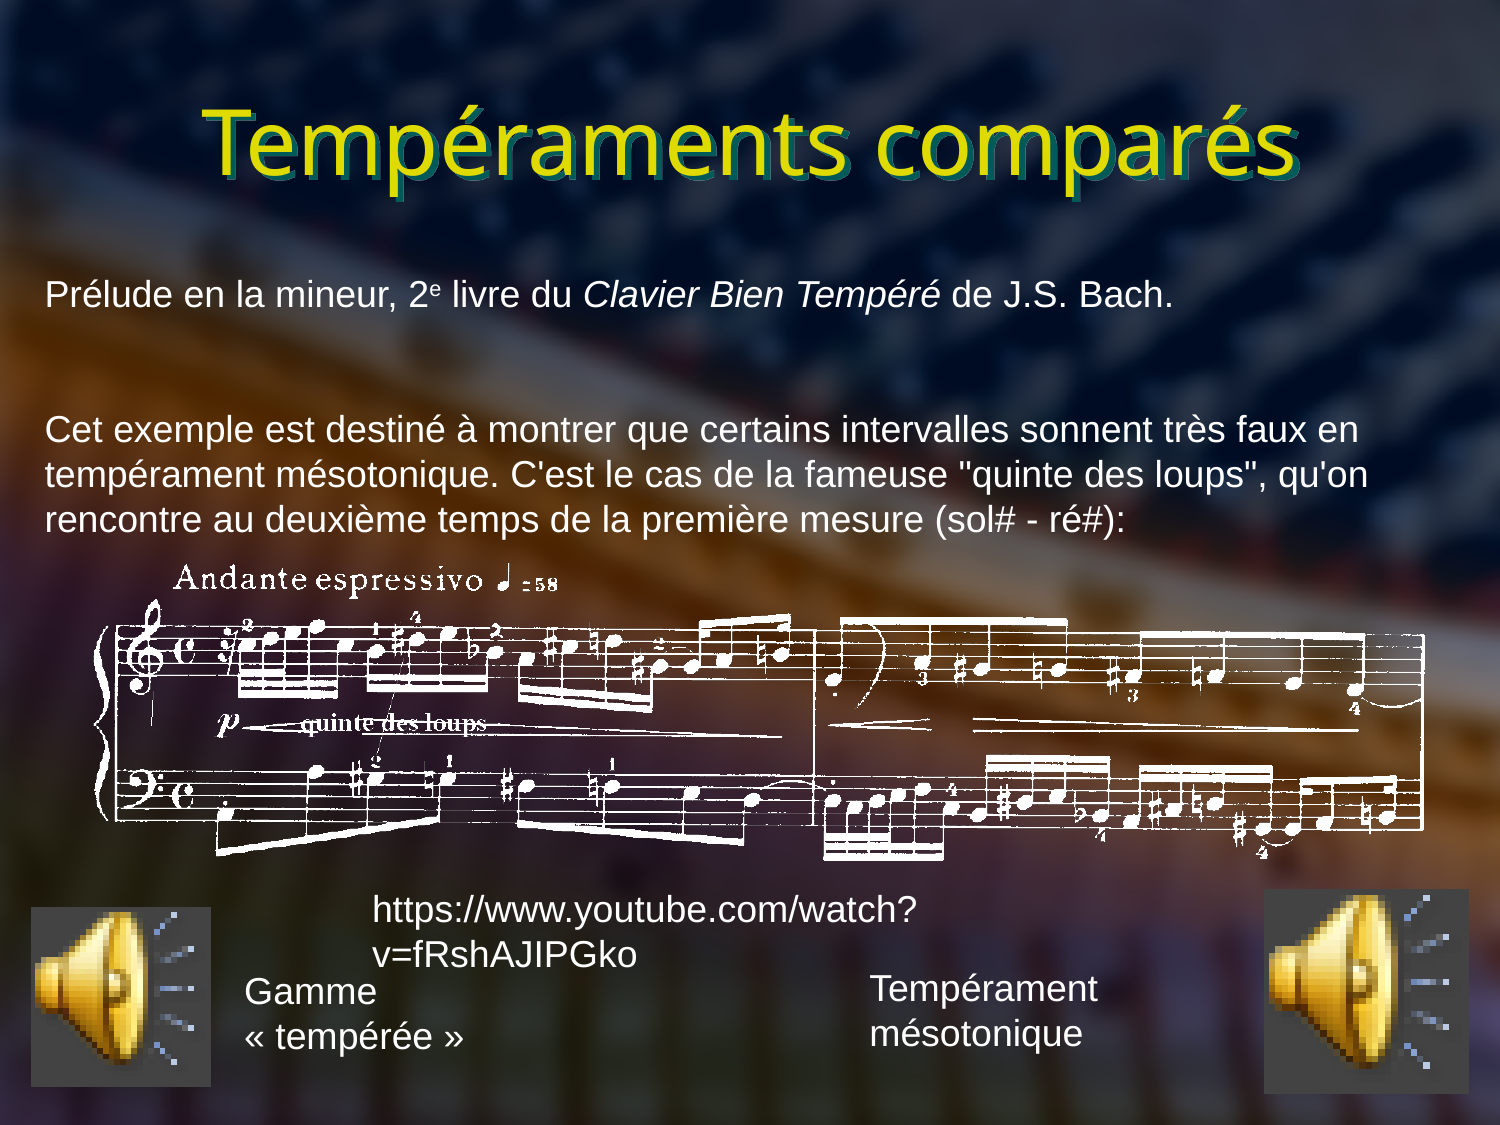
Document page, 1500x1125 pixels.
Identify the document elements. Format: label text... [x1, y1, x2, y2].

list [84, 554, 1435, 872]
title Tempéraments comparés [75, 45, 1425, 233]
text_box https://www.youtube.com/watch?v=fRshAJIPGko [357, 877, 1117, 983]
picture [0, 0, 1500, 1125]
text_box Gamme « tempérée » [229, 959, 544, 1065]
text_box Tempérament mésotonique [854, 956, 1248, 1061]
text_box Prélude en la mineur, 2e livre du Clavier Bien Tempéré de J.S. Bach. Cet exemple est destiné à montrer que certains intervalles sonnent très faux en tempérament mésotonique. C'est le cas de la fameuse "quinte des loups", qu'on rencontre au deuxième temps de la première mesure (sol# - ré#): [29, 262, 1392, 548]
